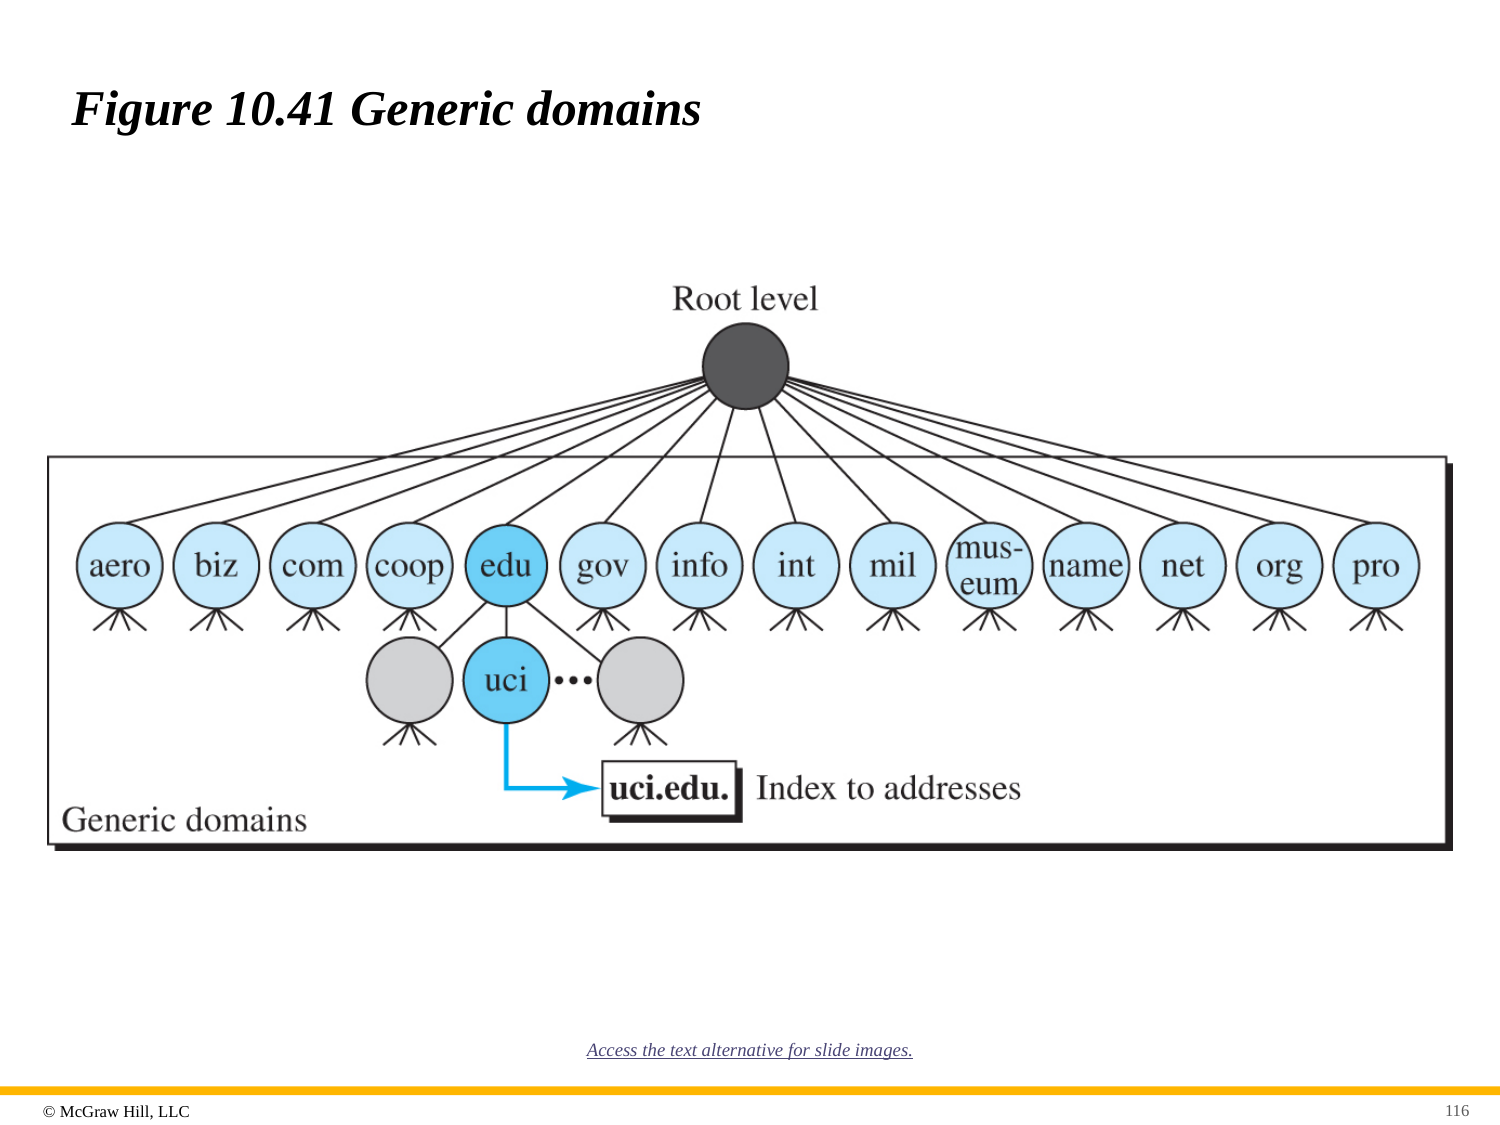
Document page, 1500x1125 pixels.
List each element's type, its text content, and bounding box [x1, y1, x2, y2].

slide_number 116 [1418, 1096, 1477, 1123]
list Access the text alternative for slide images. [525, 1033, 975, 1066]
picture [47, 280, 1453, 851]
title Figure 10.41 Generic domains [56, 50, 1444, 162]
